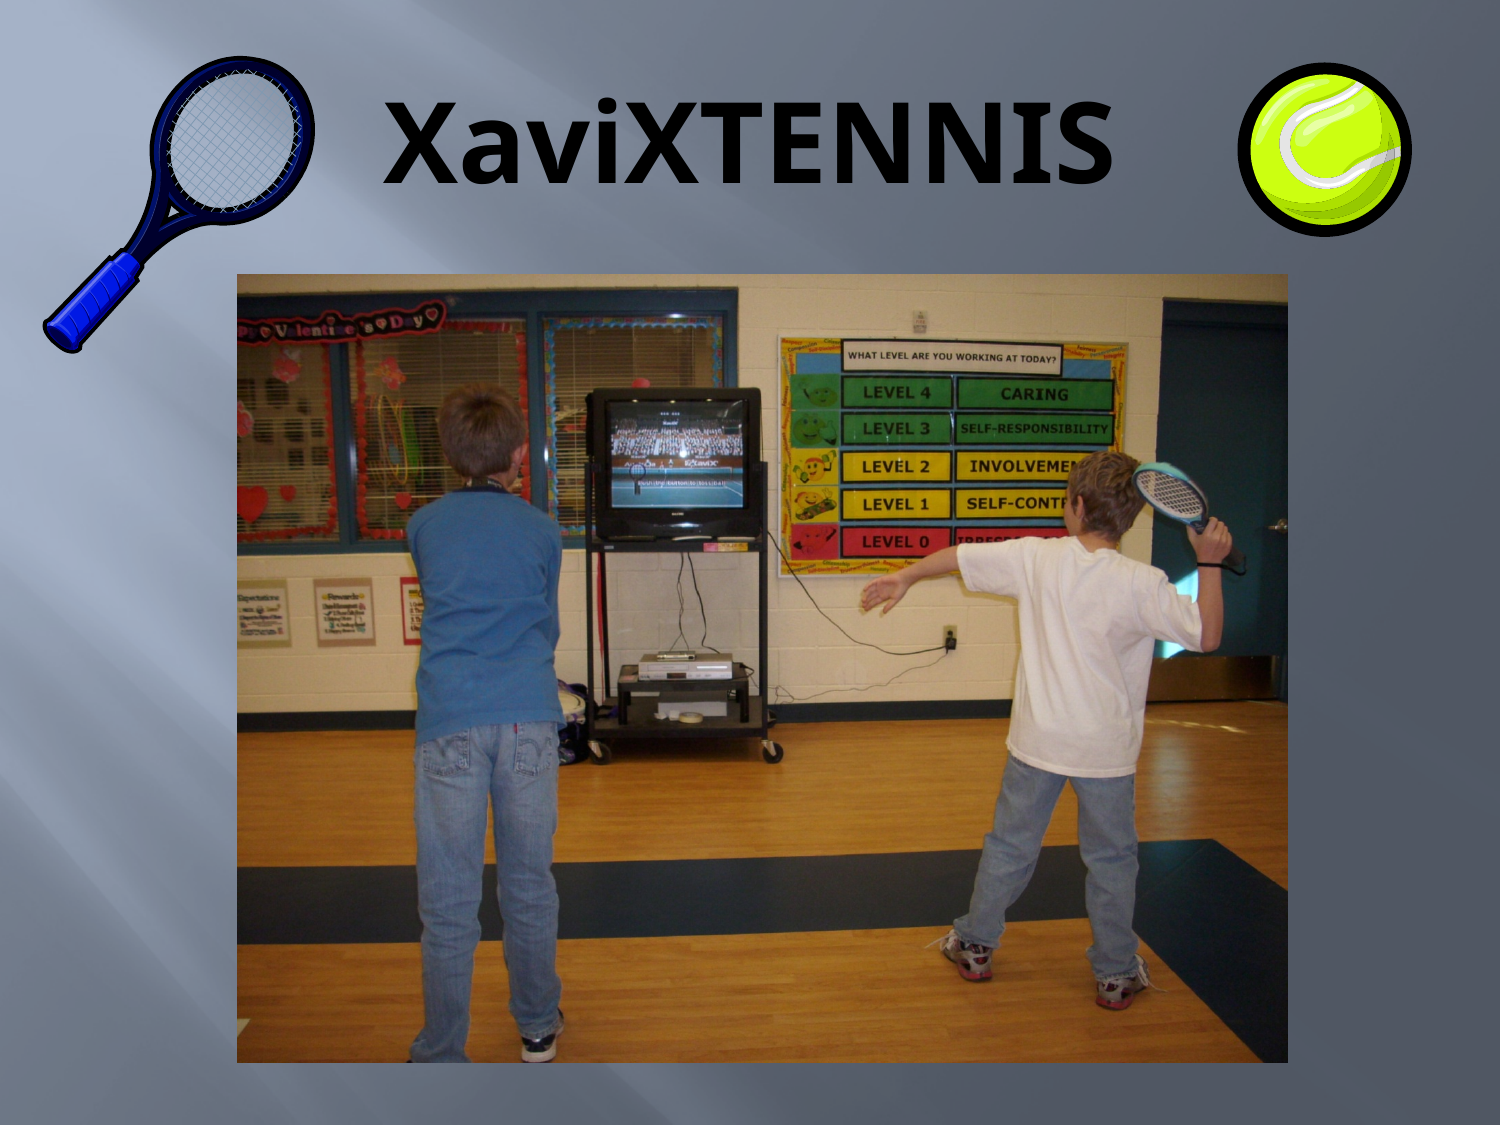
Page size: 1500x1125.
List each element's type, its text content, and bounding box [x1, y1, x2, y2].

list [237, 274, 1288, 1063]
picture [37, 49, 321, 358]
picture [1237, 62, 1413, 240]
title XaviXTENNIS [75, 45, 1425, 233]
